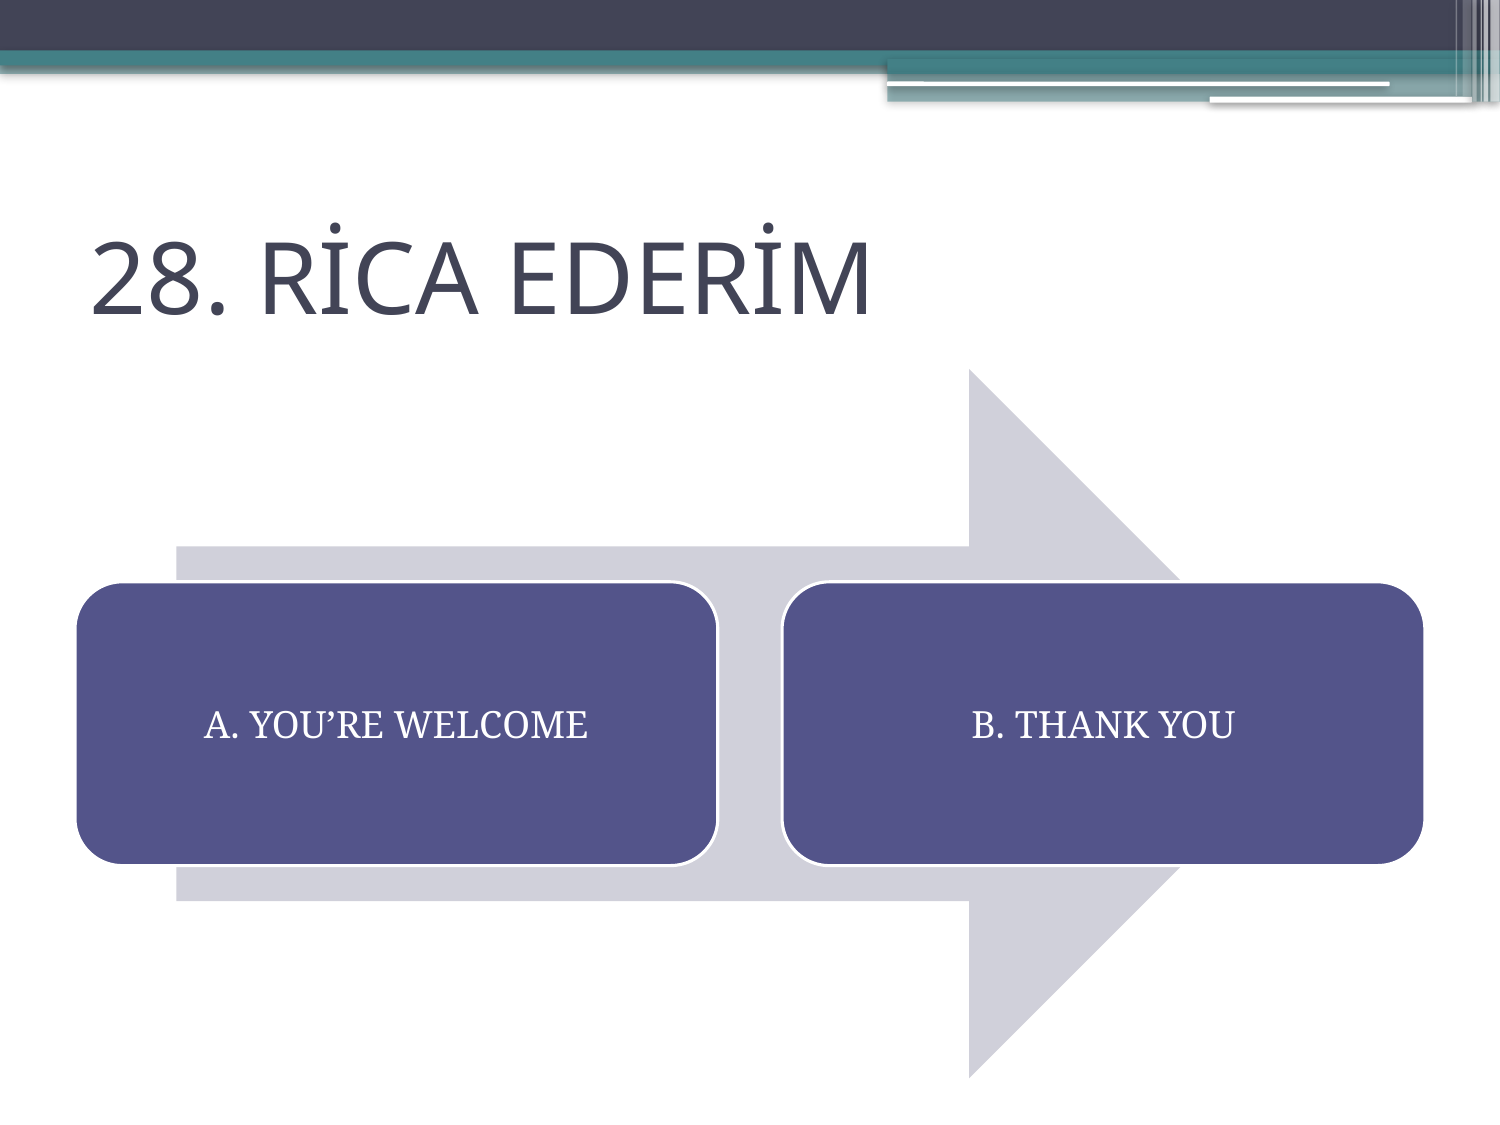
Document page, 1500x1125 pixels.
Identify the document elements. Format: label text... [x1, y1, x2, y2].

title 28. RİCA EDERİM [75, 187, 1425, 363]
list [74, 368, 1426, 1079]
